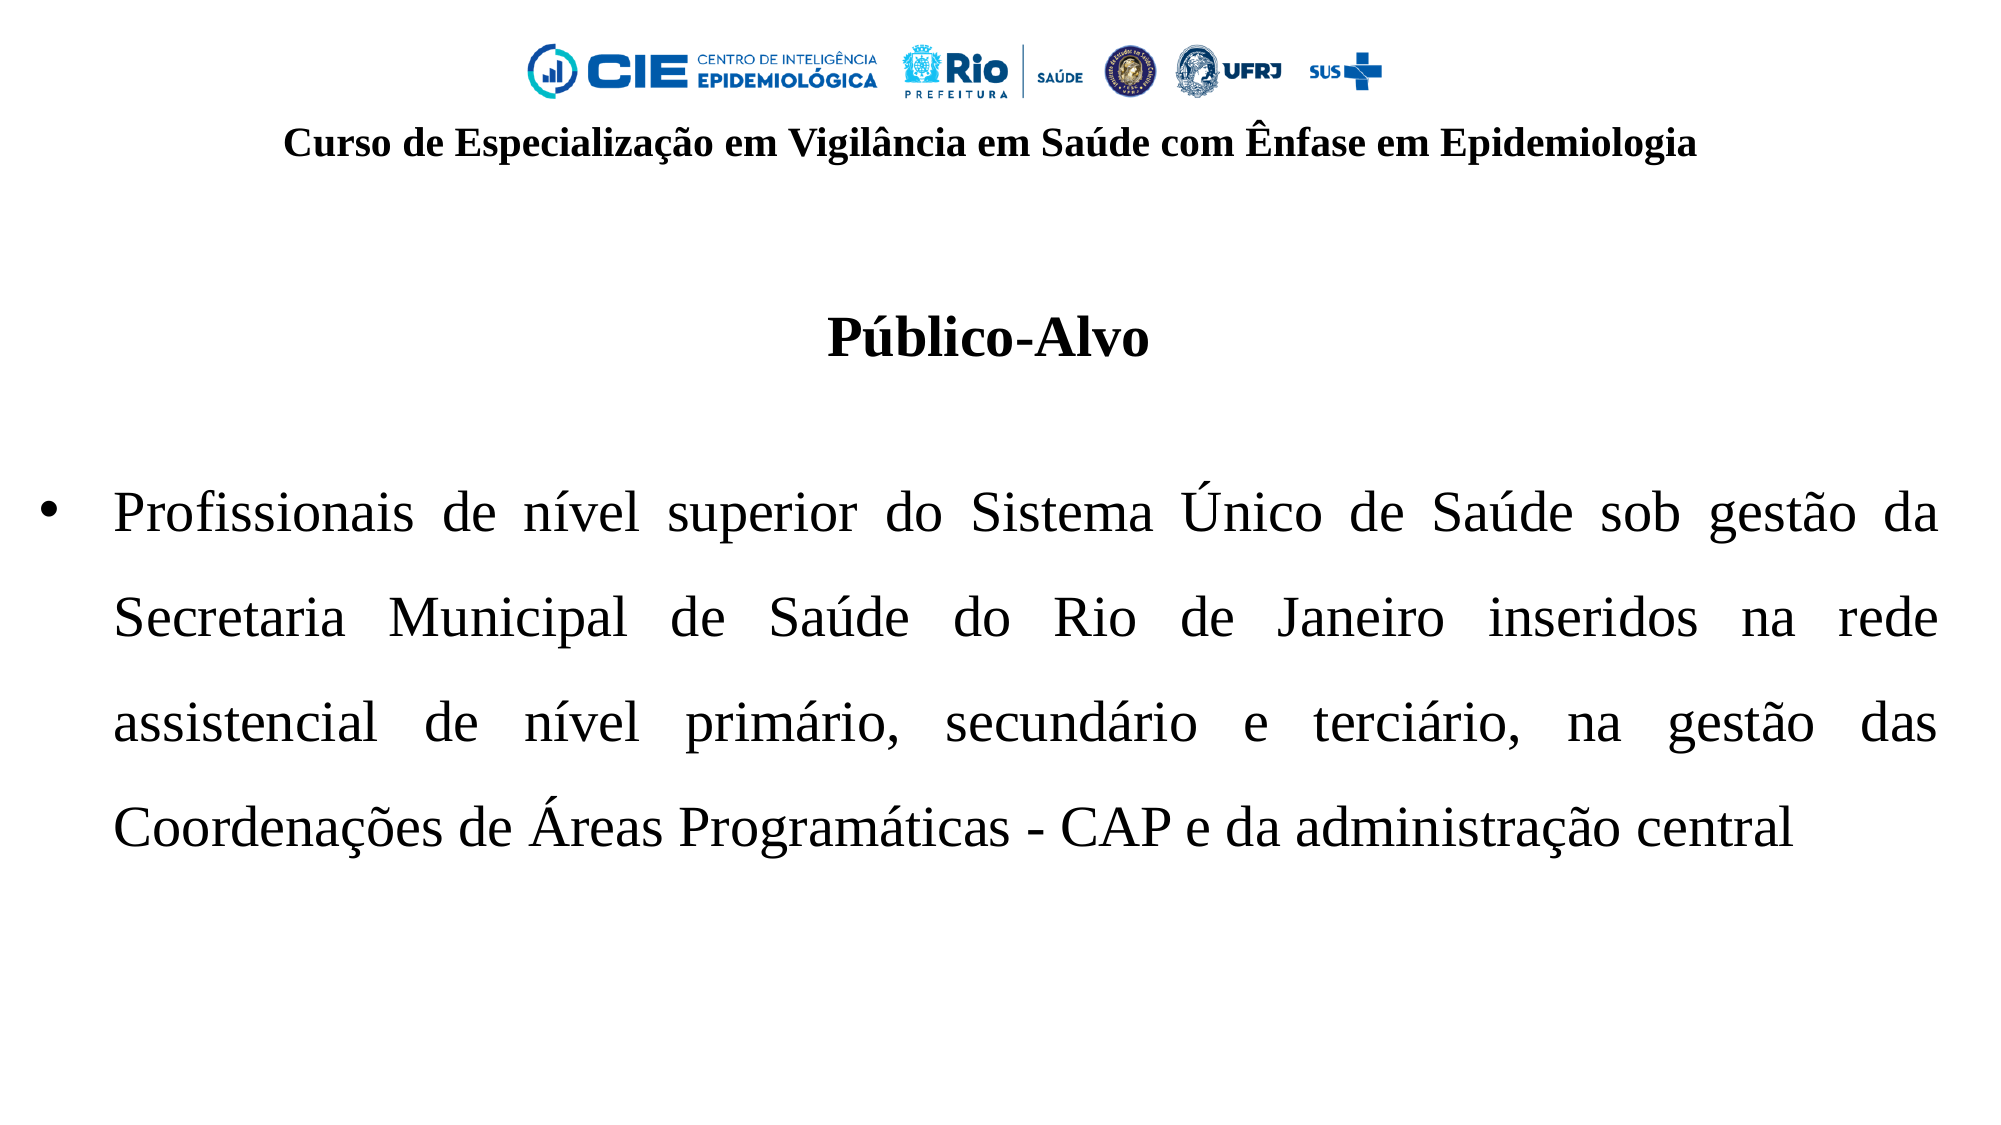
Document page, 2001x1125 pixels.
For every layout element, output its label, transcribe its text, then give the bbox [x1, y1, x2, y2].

text_box Curso de Especialização em Vigilância em Saúde com Ênfase em Epidemiologia [96, 107, 1885, 173]
text_box Público-Alvo Profissionais de nível superior do Sistema Único de Saúde sob gestão da Secretaria Municipal de Saúde do Rio de Janeiro inseridos na rede assistencial de nível primário, secundário e terciário, na gestão das Coordenações de Áreas Programáticas - CAP e da administração central [24, 290, 1955, 866]
picture [516, 0, 1401, 125]
